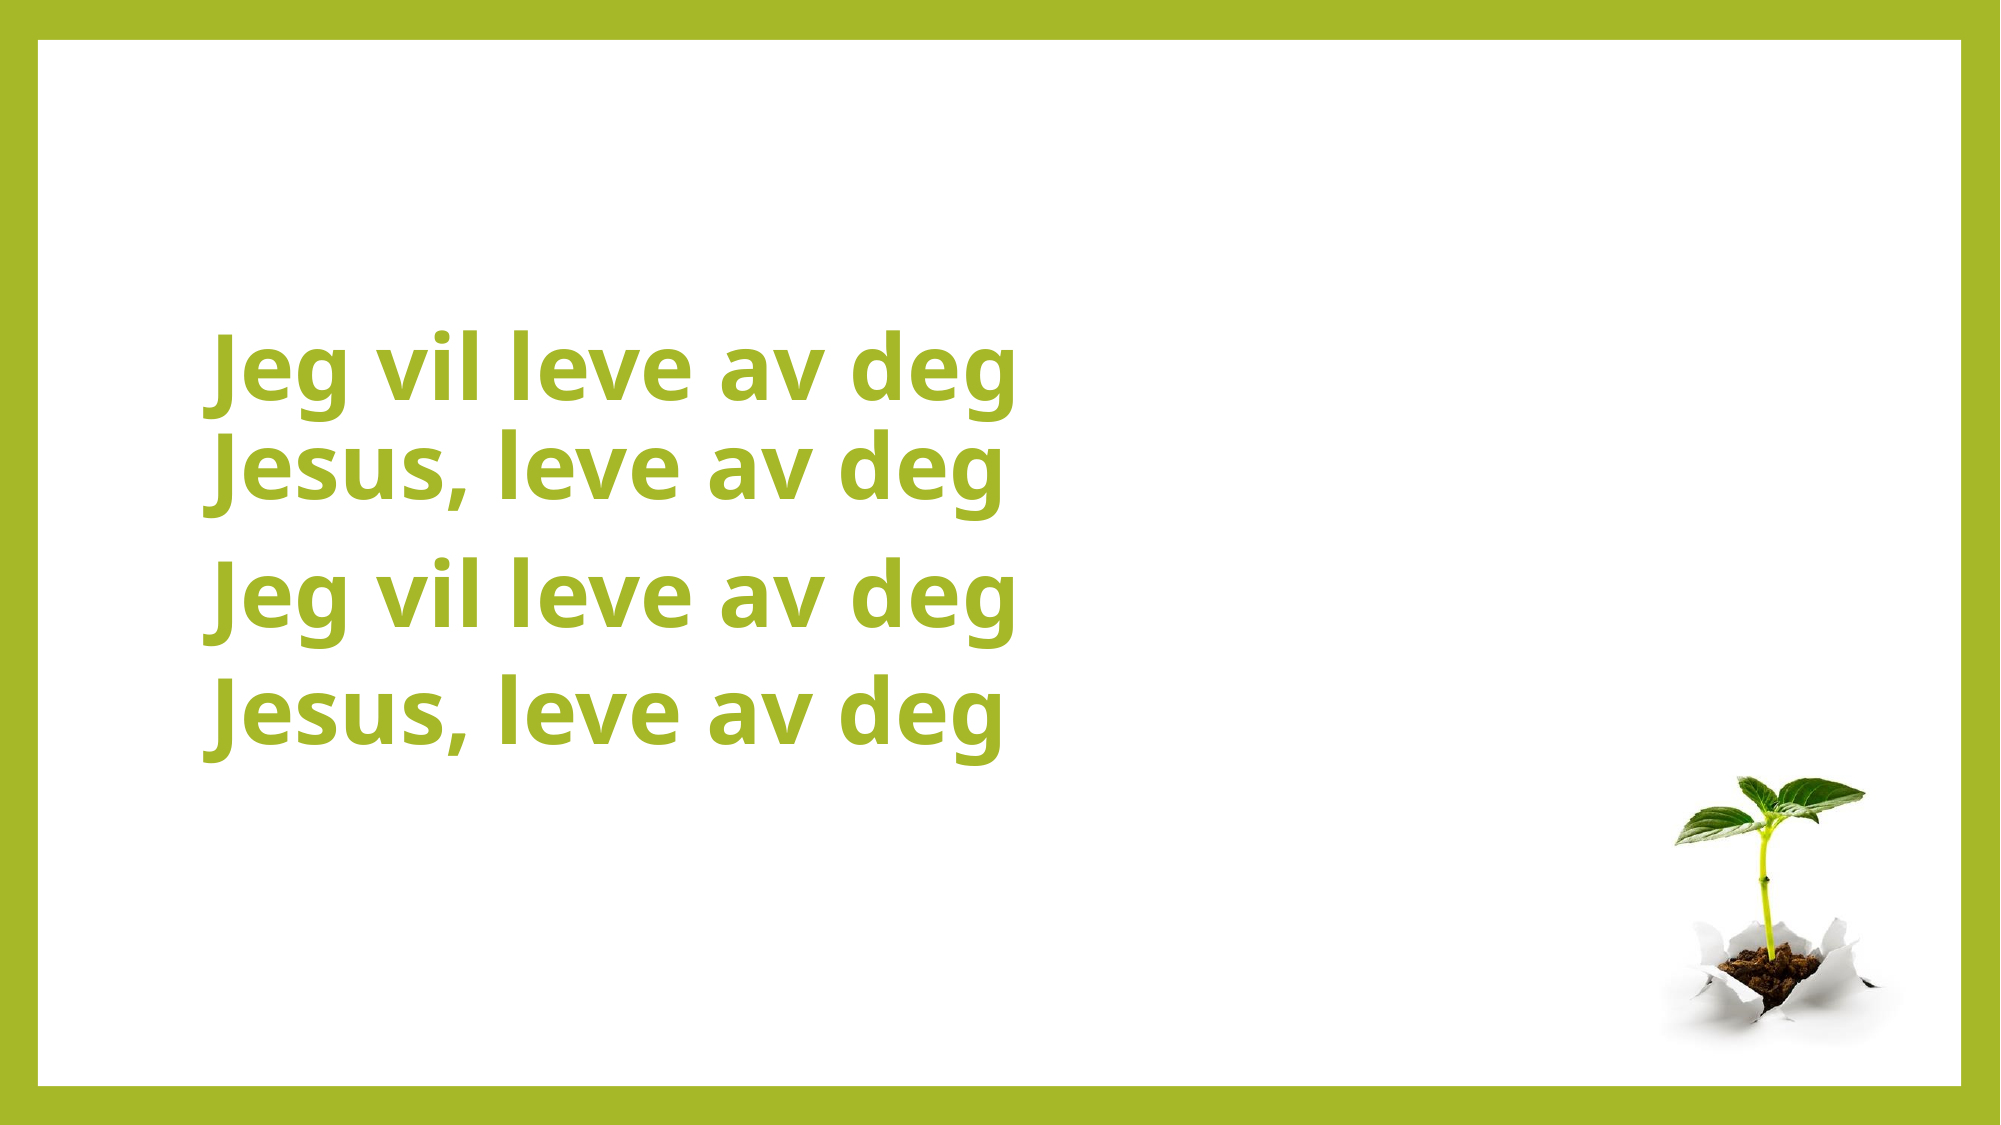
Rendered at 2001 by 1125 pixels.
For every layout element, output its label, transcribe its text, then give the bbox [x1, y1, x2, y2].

list Jeg vil leve av deg Jesus, leve av deg Jeg vil leve av deg Jesus, leve av deg [187, 174, 1808, 1000]
picture [1653, 751, 1908, 1058]
